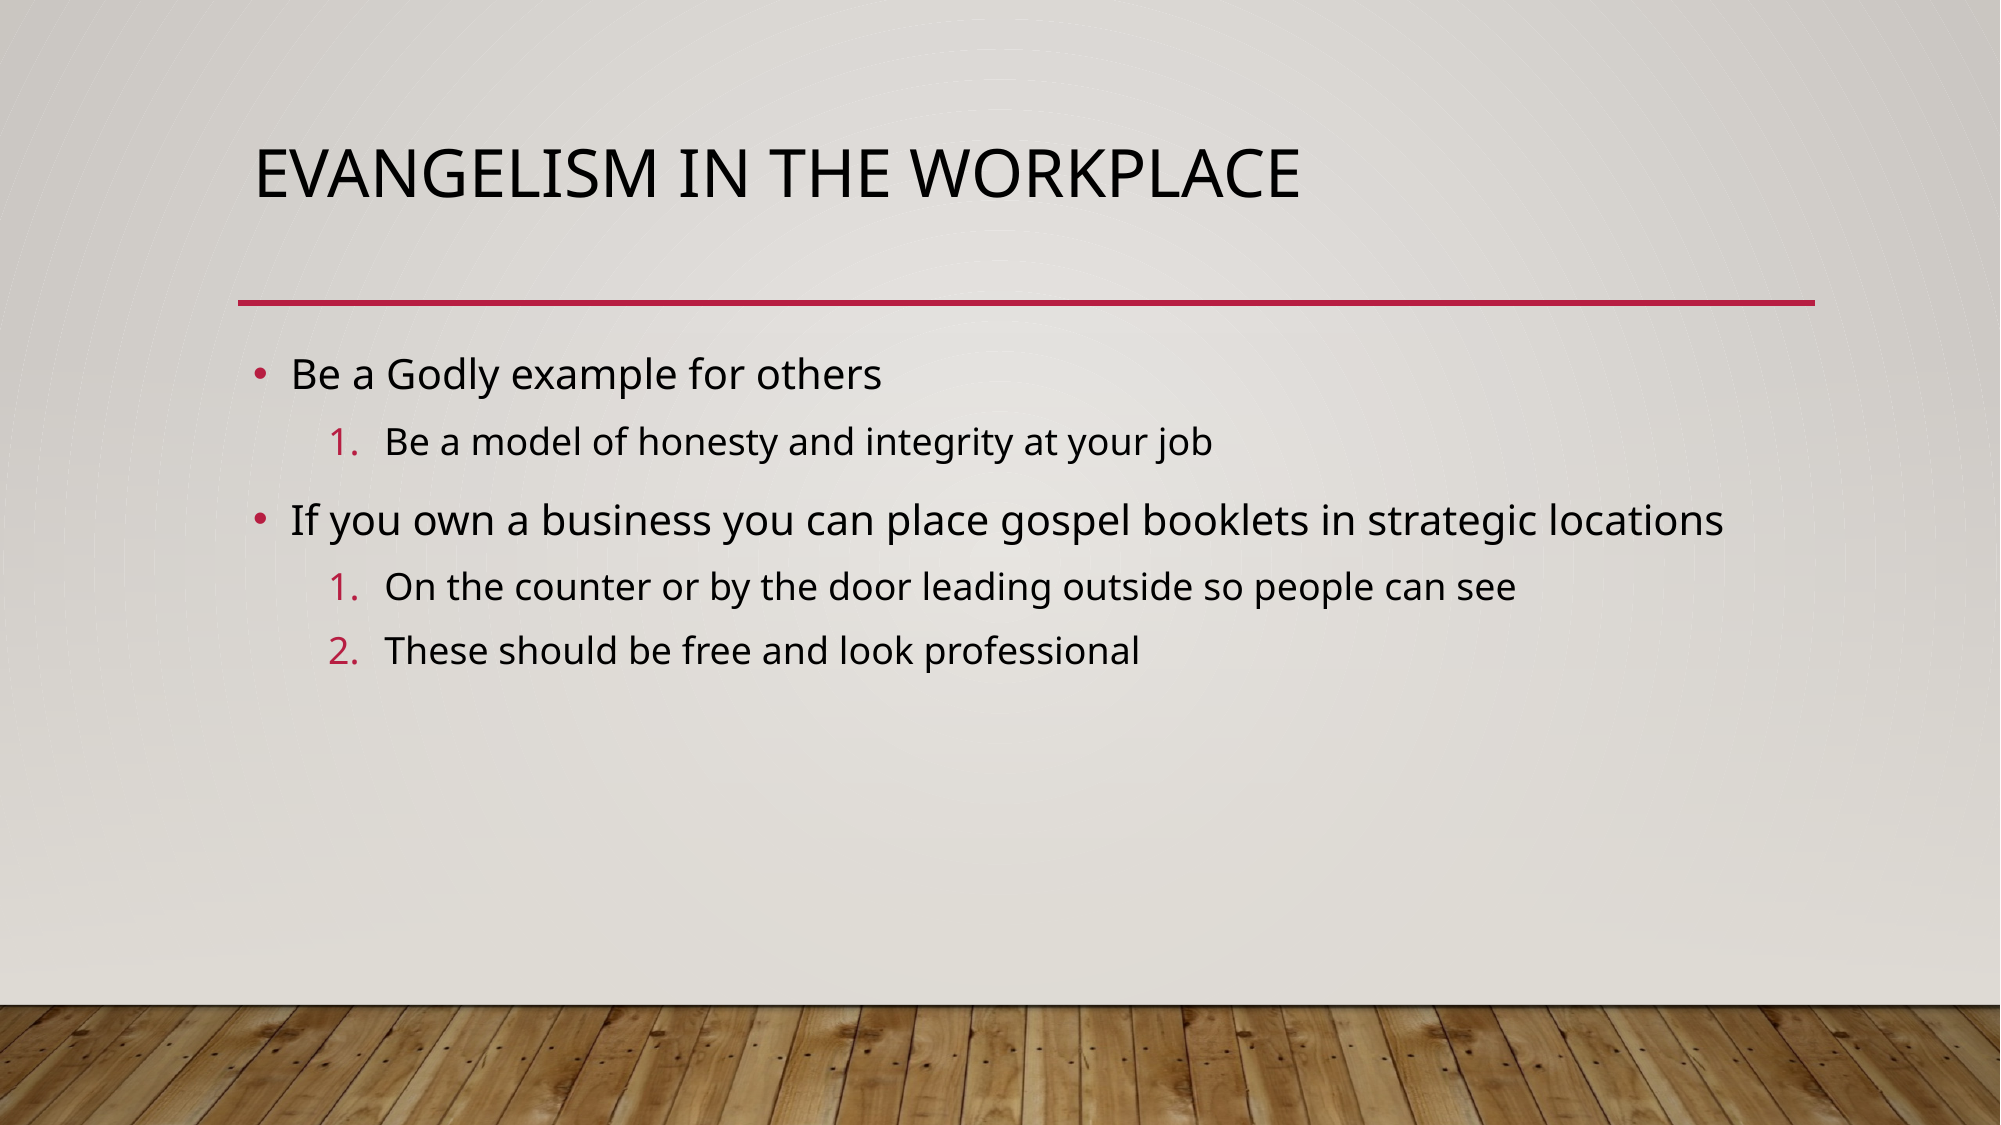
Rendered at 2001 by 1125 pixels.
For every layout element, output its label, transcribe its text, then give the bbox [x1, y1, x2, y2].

picture [0, 1005, 2000, 1125]
list Be a Godly example for others Be a model of honesty and integrity at your job If you own a business you can place gospel booklets in strategic locations On the counter or by the door leading outside so people can see These should be free and look professional [238, 330, 1814, 897]
title Evangelism in the workplace [238, 131, 1814, 305]
